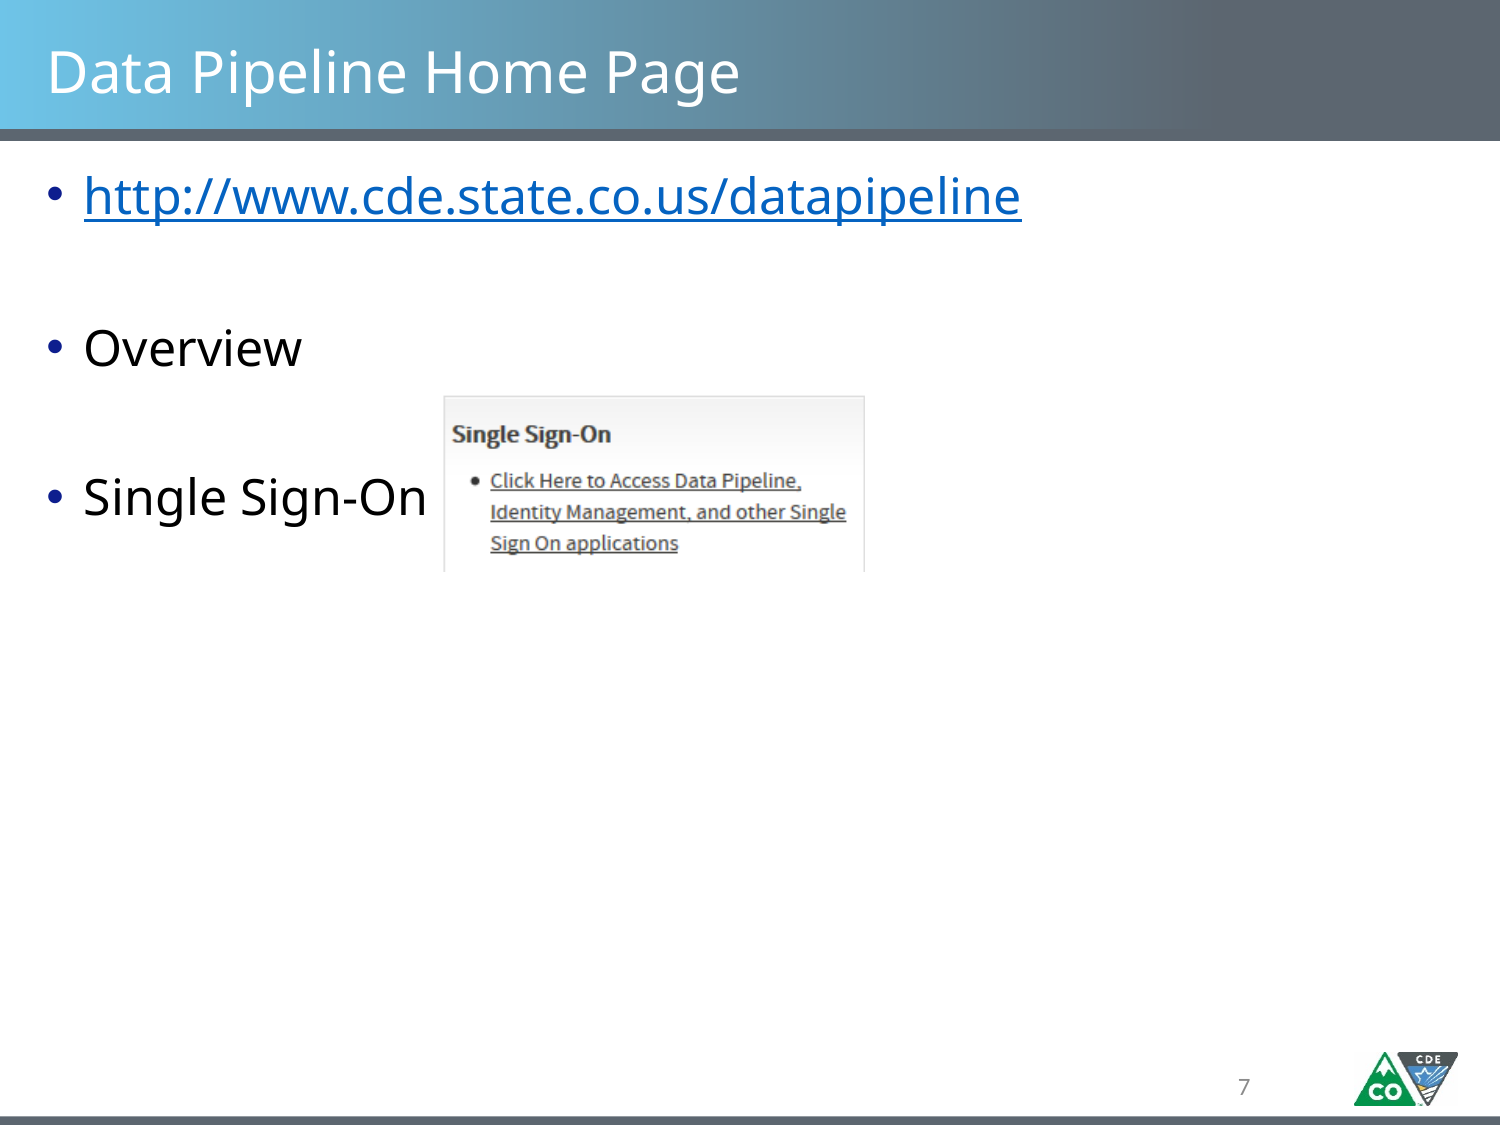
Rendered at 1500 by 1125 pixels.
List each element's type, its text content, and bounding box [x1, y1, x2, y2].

picture [1354, 1052, 1458, 1106]
picture [437, 390, 865, 572]
list http://www.cde.state.co.us/datapipeline Overview Single Sign-On [31, 158, 1326, 985]
title Data Pipeline Home Page [31, 31, 1326, 117]
